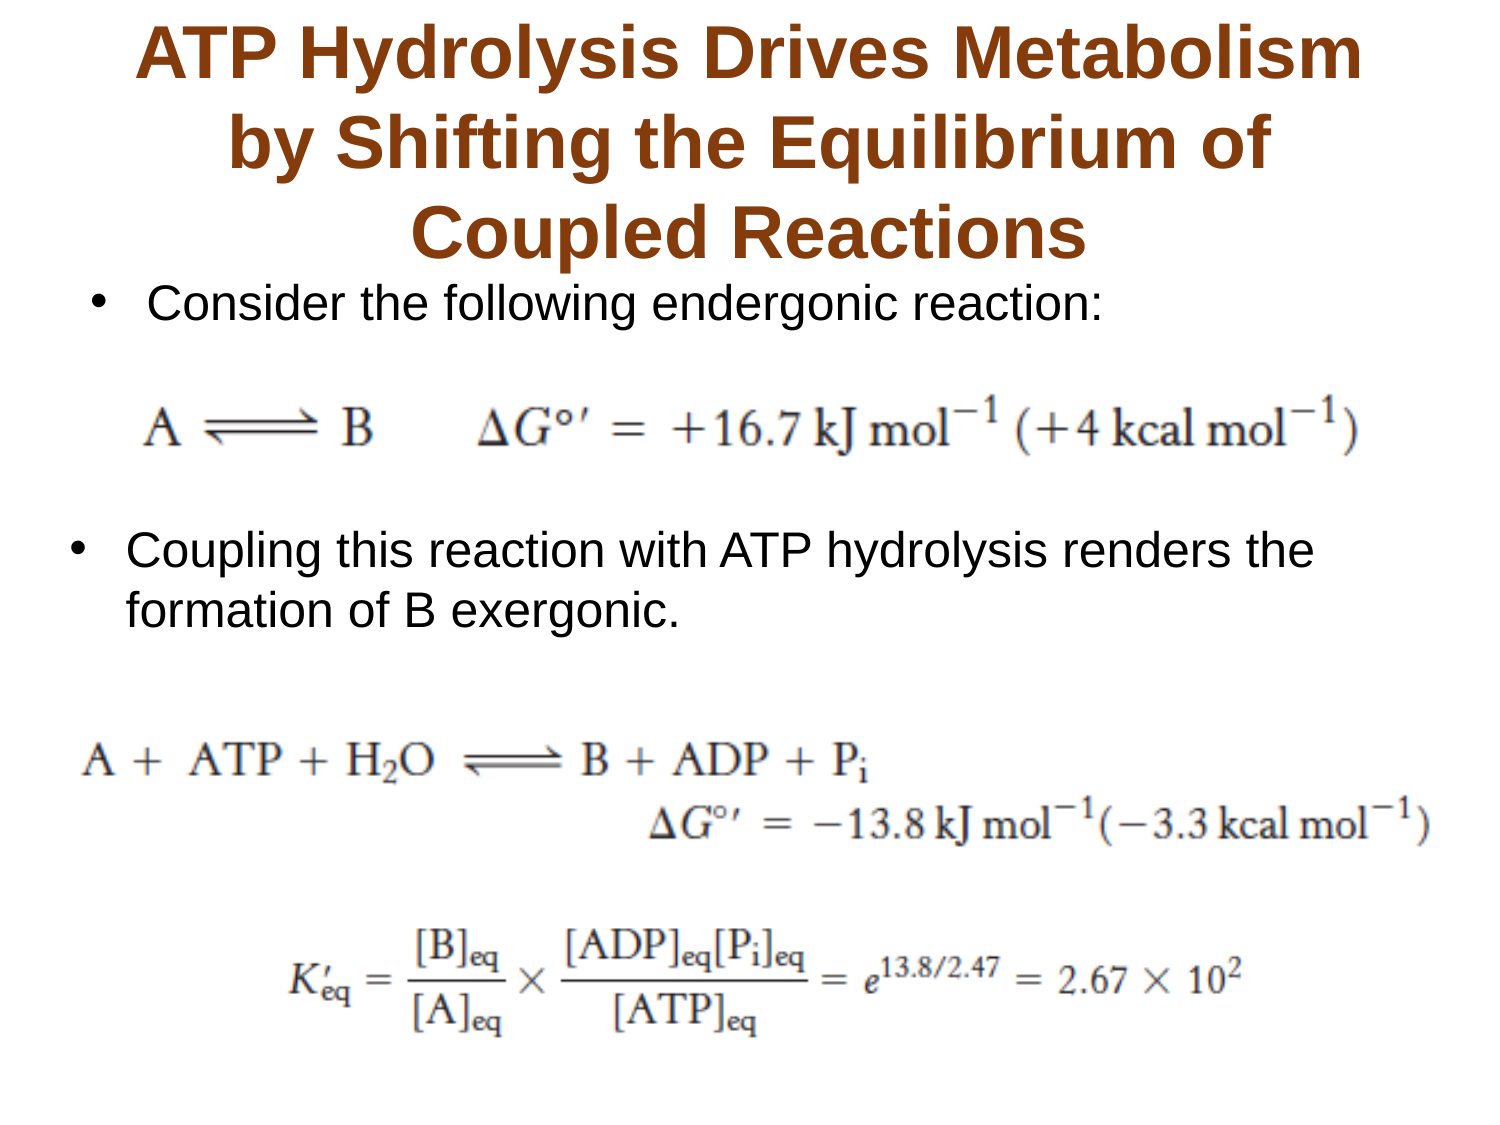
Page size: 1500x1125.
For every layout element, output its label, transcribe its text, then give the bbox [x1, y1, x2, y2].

title ATP Hydrolysis Drives Metabolism by Shifting the Equilibrium of Coupled Reactions [75, 45, 1425, 233]
picture [54, 733, 1445, 857]
list Coupling this reaction with ATP hydrolysis renders the formation of B exergonic. [54, 509, 1405, 644]
list Consider the following endergonic reaction: [75, 262, 1425, 355]
picture [177, 897, 1295, 1054]
picture [114, 385, 1396, 477]
